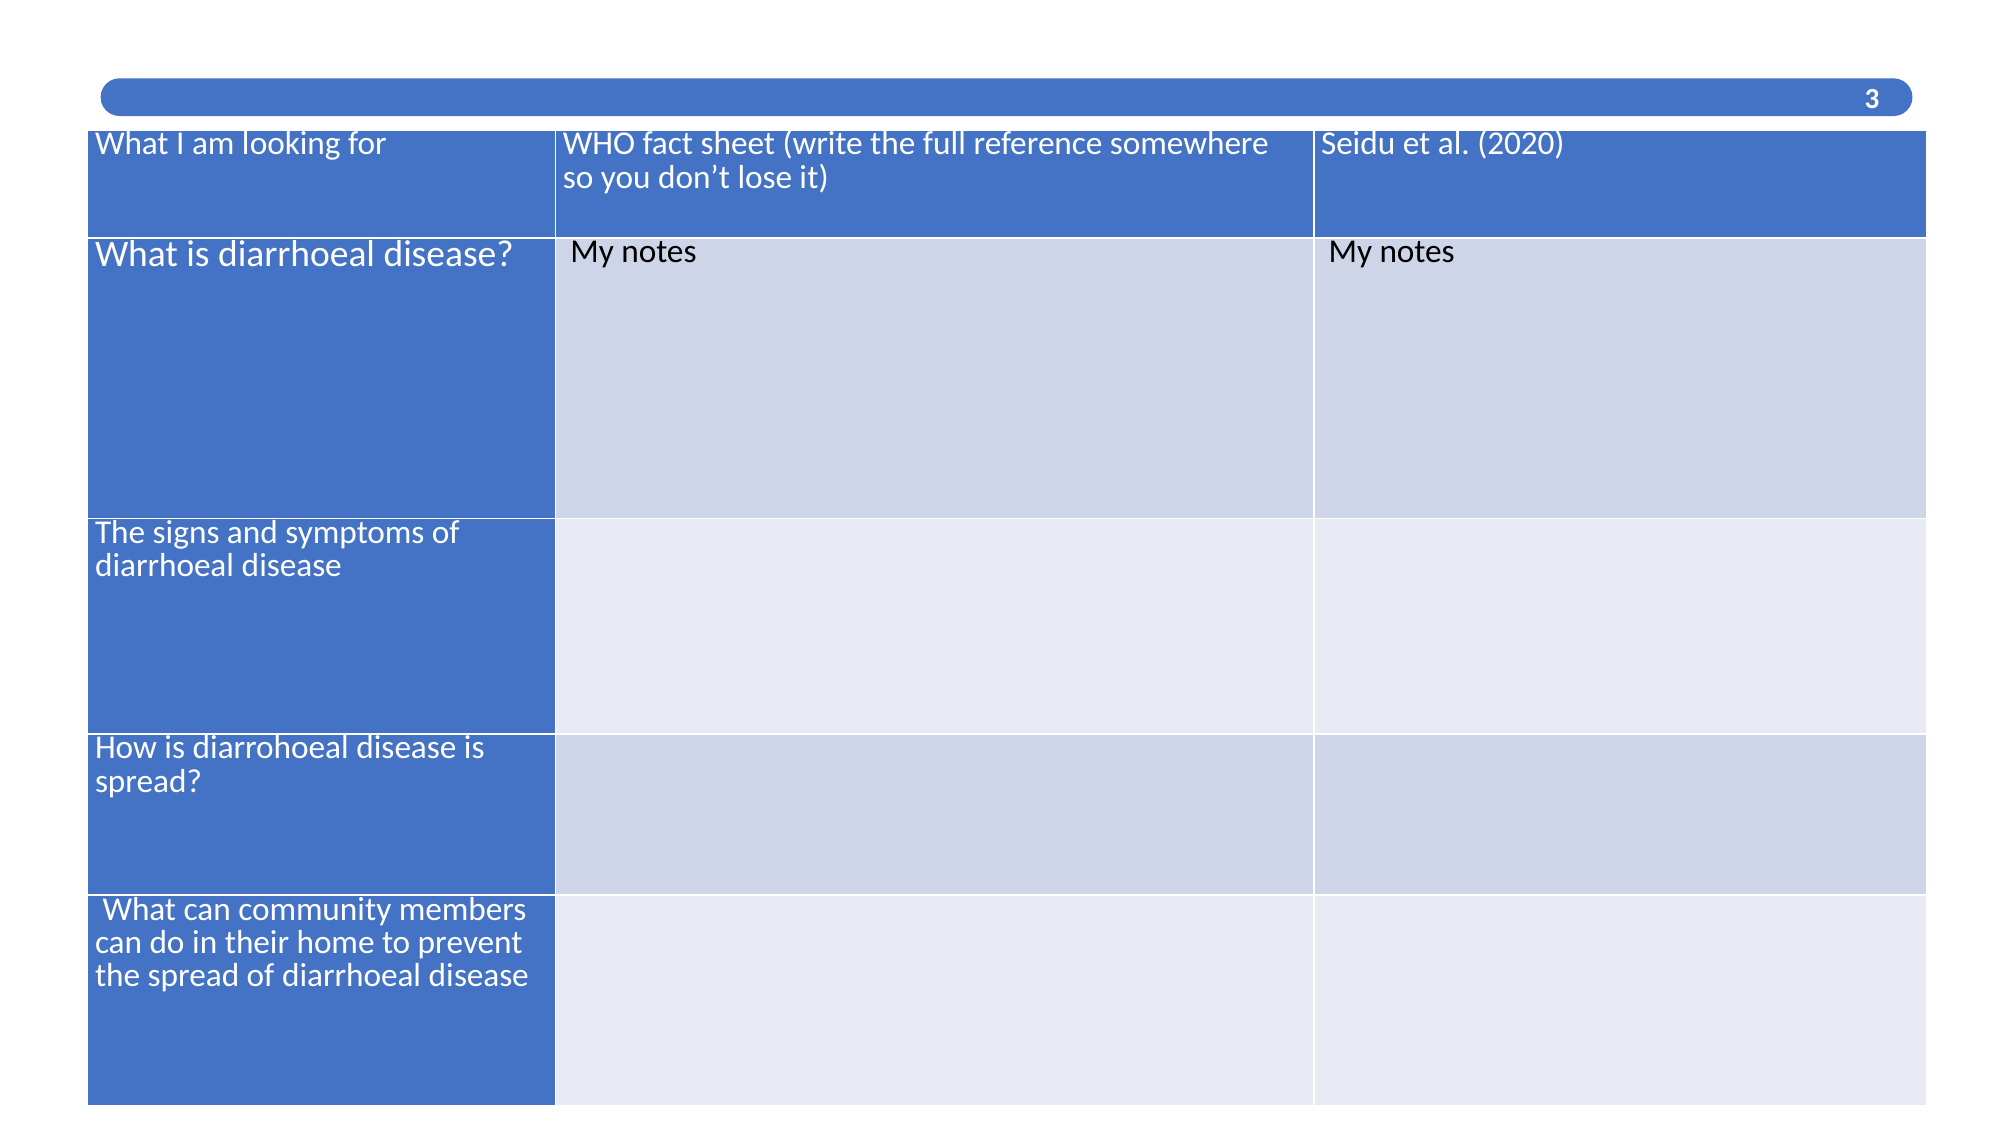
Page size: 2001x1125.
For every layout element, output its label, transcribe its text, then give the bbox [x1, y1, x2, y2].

table_header Seidu et al. (2020) [1315, 131, 1926, 237]
table_cell What is diarrhoeal disease? [88, 239, 555, 518]
slide_number 3 [1802, 78, 1895, 116]
table_cell [556, 896, 1313, 1105]
table_header What I am looking for [88, 131, 555, 237]
table_cell [1315, 896, 1926, 1105]
table_header WHO fact sheet (write the full reference somewhere so you don’t lose it) [556, 131, 1313, 237]
table_cell [556, 735, 1313, 894]
table_cell [1315, 735, 1926, 894]
table_cell [1315, 519, 1926, 733]
table_cell What can community members can do in their home to prevent the spread of diarrhoeal disease [88, 896, 555, 1105]
table_cell [556, 519, 1313, 733]
table_cell How is diarrohoeal disease is spread? [88, 735, 555, 894]
table_cell My notes [556, 239, 1313, 518]
table_cell My notes [1315, 239, 1926, 518]
table_cell The signs and symptoms of diarrhoeal disease [88, 519, 555, 733]
